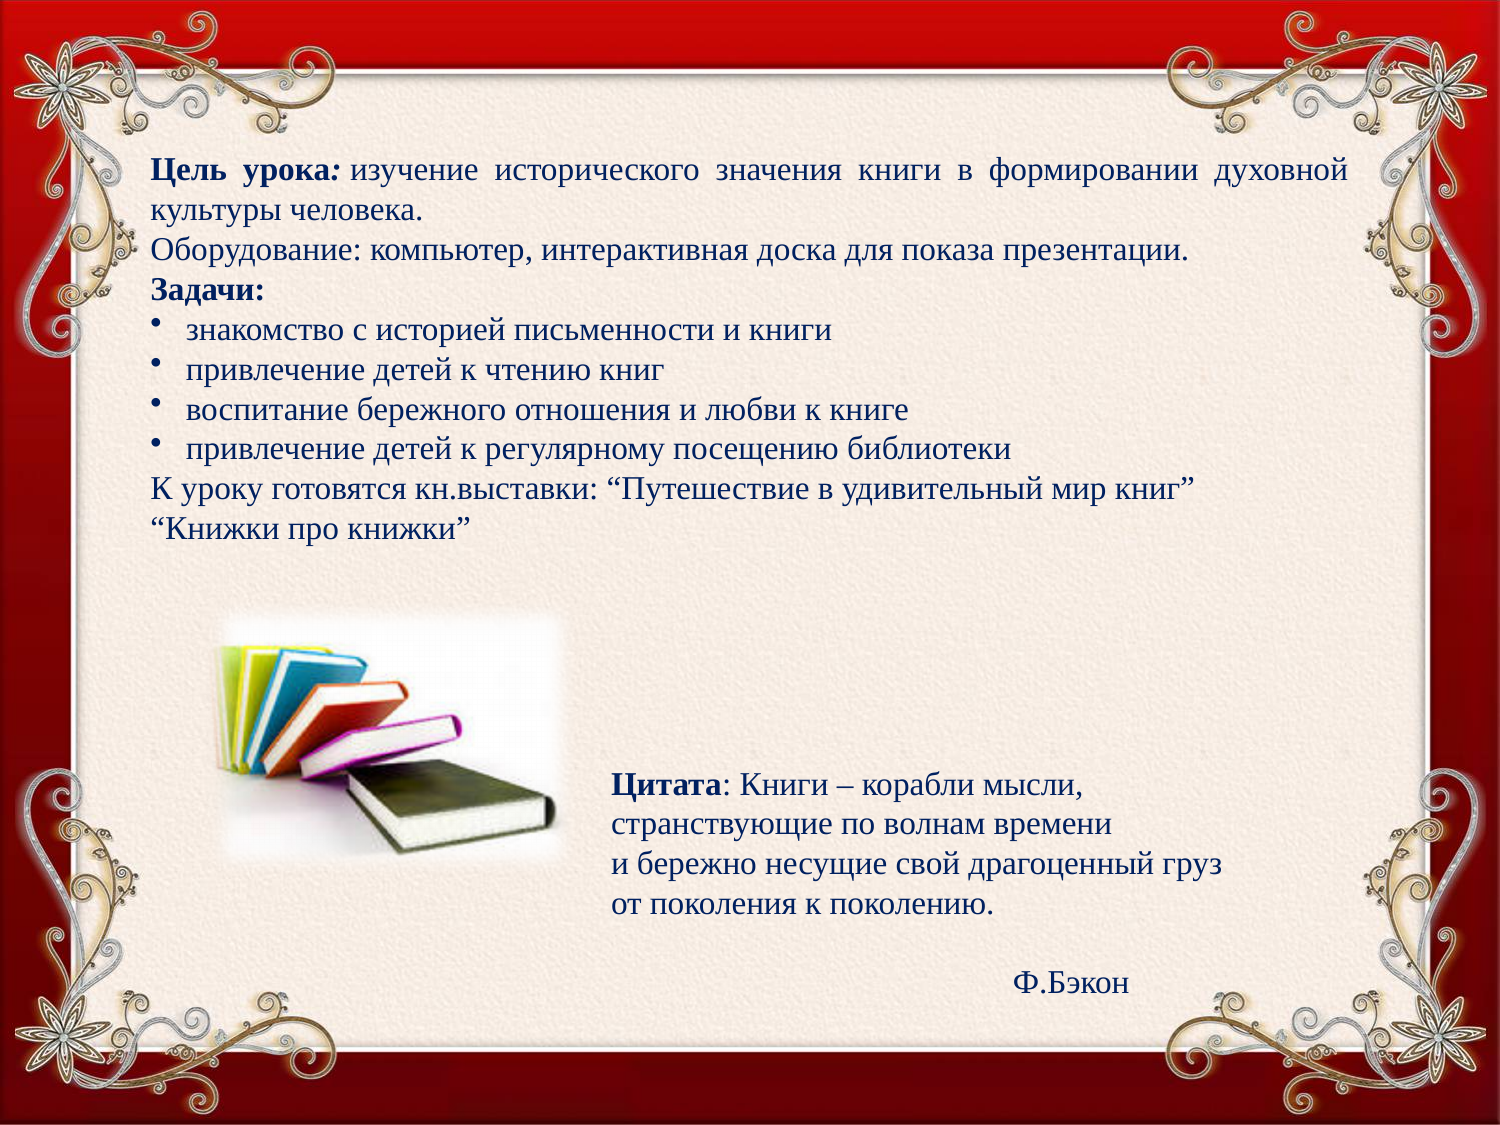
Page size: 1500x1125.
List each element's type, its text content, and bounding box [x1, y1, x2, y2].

picture [0, 0, 1500, 1125]
text_box Цель урока: изучение исторического значения книги в формировании духовной культуры человека. Оборудование: компьютер, интерактивная доска для показа презентации. Задачи: знакомство с историей письменности и книги привлечение детей к чтению книг воспитание бережного отношения и любви к книге привлечение детей к регулярному посещению библиотеки К уроку готовятся кн.выставки: “Путешествие в удивительный мир книг” “Книжки про книжки” [135, 139, 1365, 554]
text_box Ф.Бэкон [998, 952, 1211, 1008]
text_box Цитата: Книги – корабли мысли, странствующие по волнам времени и бережно несущие свой драгоценный груз от поколения к поколению. [596, 754, 1376, 929]
